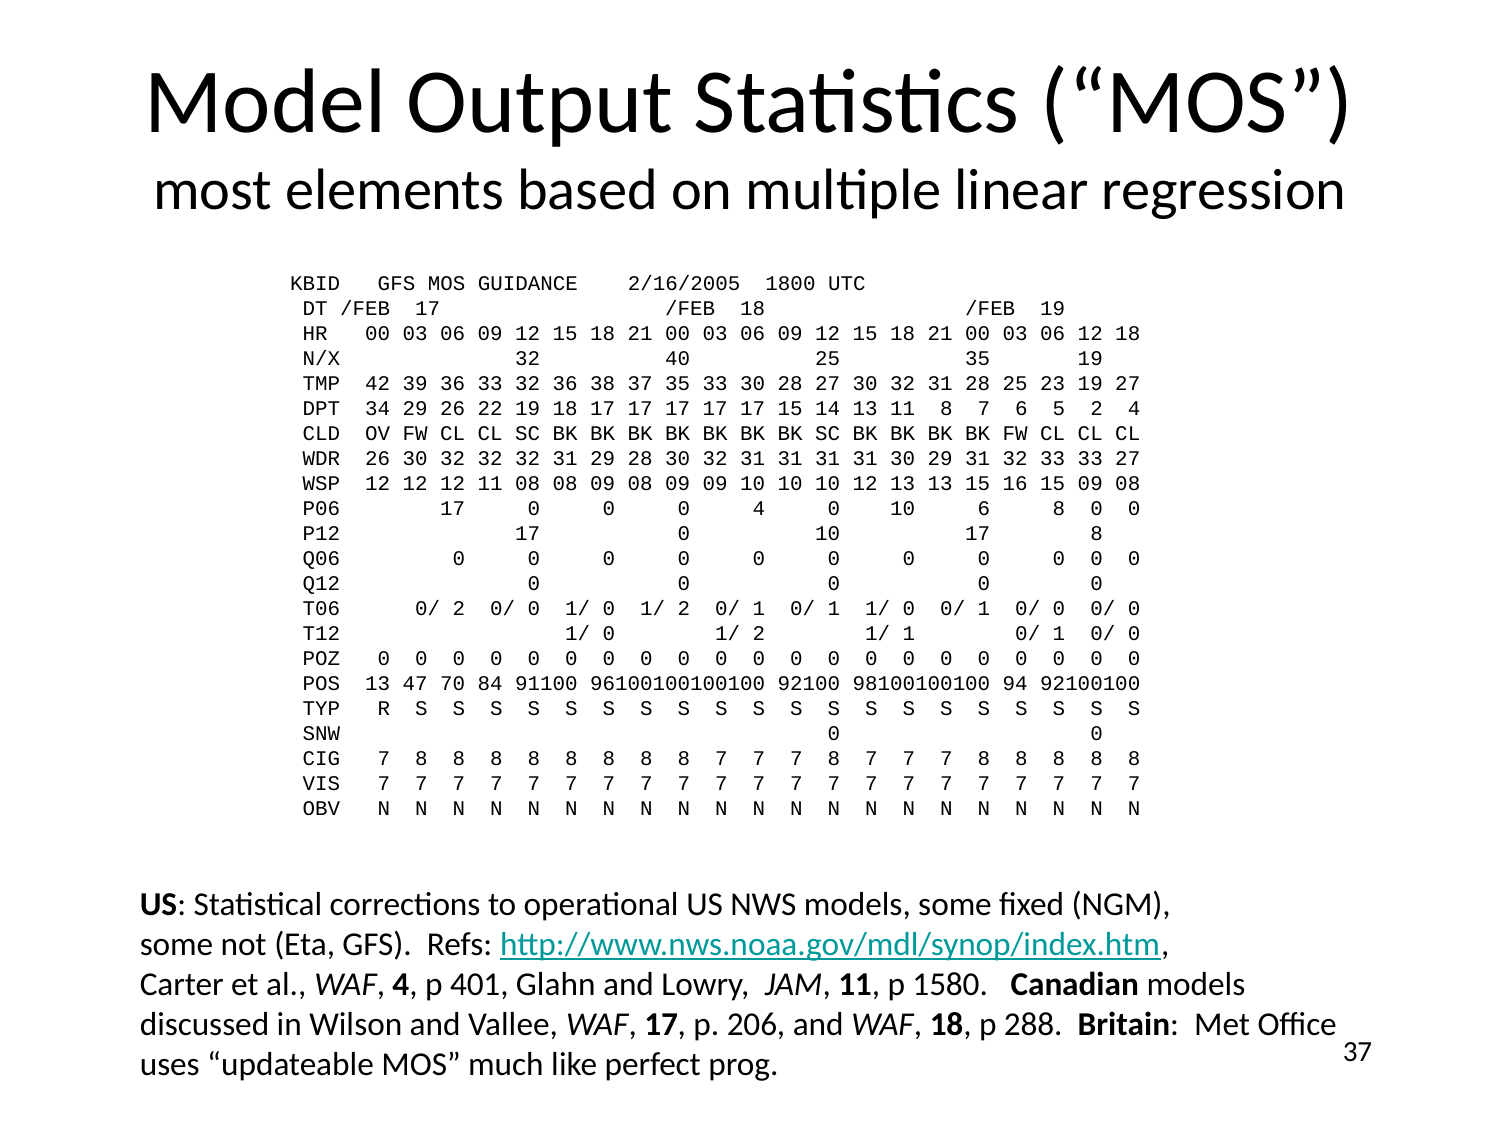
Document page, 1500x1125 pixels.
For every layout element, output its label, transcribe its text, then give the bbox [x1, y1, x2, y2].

text_box KBID GFS MOS GUIDANCE 2/16/2005 1800 UTC DT /FEB 17 /FEB 18 /FEB 19 HR 00 03 06 09 12 15 18 21 00 03 06 09 12 15 18 21 00 03 06 12 18 N/X 32 40 25 35 19 TMP 42 39 36 33 32 36 38 37 35 33 30 28 27 30 32 31 28 25 23 19 27 DPT 34 29 26 22 19 18 17 17 17 17 17 15 14 13 11 8 7 6 5 2 4 CLD OV FW CL CL SC BK BK BK BK BK BK BK SC BK BK BK BK FW CL CL CL WDR 26 30 32 32 32 31 29 28 30 32 31 31 31 31 30 29 31 32 33 33 27 WSP 12 12 12 11 08 08 09 08 09 09 10 10 10 12 13 13 15 16 15 09 08 P06 17 0 0 0 4 0 10 6 8 0 0 P12 17 0 10 17 8 Q06 0 0 0 0 0 0 0 0 0 0 0 Q12 0 0 0 0 0 T06 0/ 2 0/ 0 1/ 0 1/ 2 0/ 1 0/ 1 1/ 0 0/ 1 0/ 0 0/ 0 T12 1/ 0 1/ 2 1/ 1 0/ 1 0/ 0 POZ 0 0 0 0 0 0 0 0 0 0 0 0 0 0 0 0 0 0 0 0 0 POS 13 47 70 84 91100 96100100100100 92100 98100100100 94 92100100 TYP R S S S S S S S S S S S S S S S S S S S S SNW 0 0 CIG 7 8 8 8 8 8 8 8 8 7 7 7 8 7 7 7 8 8 8 8 8 VIS 7 7 7 7 7 7 7 7 7 7 7 7 7 7 7 7 7 7 7 7 7 OBV N N N N N N N N N N N N N N N N N N N N N [275, 262, 1168, 827]
text_box US: Statistical corrections to operational US NWS models, some fixed (NGM), some not (Eta, GFS). Refs: http://www.nws.noaa.gov/mdl/synop/index.htm, Carter et al., WAF, 4, p 401, Glahn and Lowry, JAM, 11, p 1580. Canadian models discussed in Wilson and Vallee, WAF, 17, p. 206, and WAF, 18, p 288. Britain: Met Office uses “updateable MOS” much like perfect prog. [125, 874, 1360, 1090]
slide_number 37 [1074, 1024, 1388, 1101]
title Model Output Statistics (“MOS”) most elements based on multiple linear regression [62, 37, 1438, 226]
